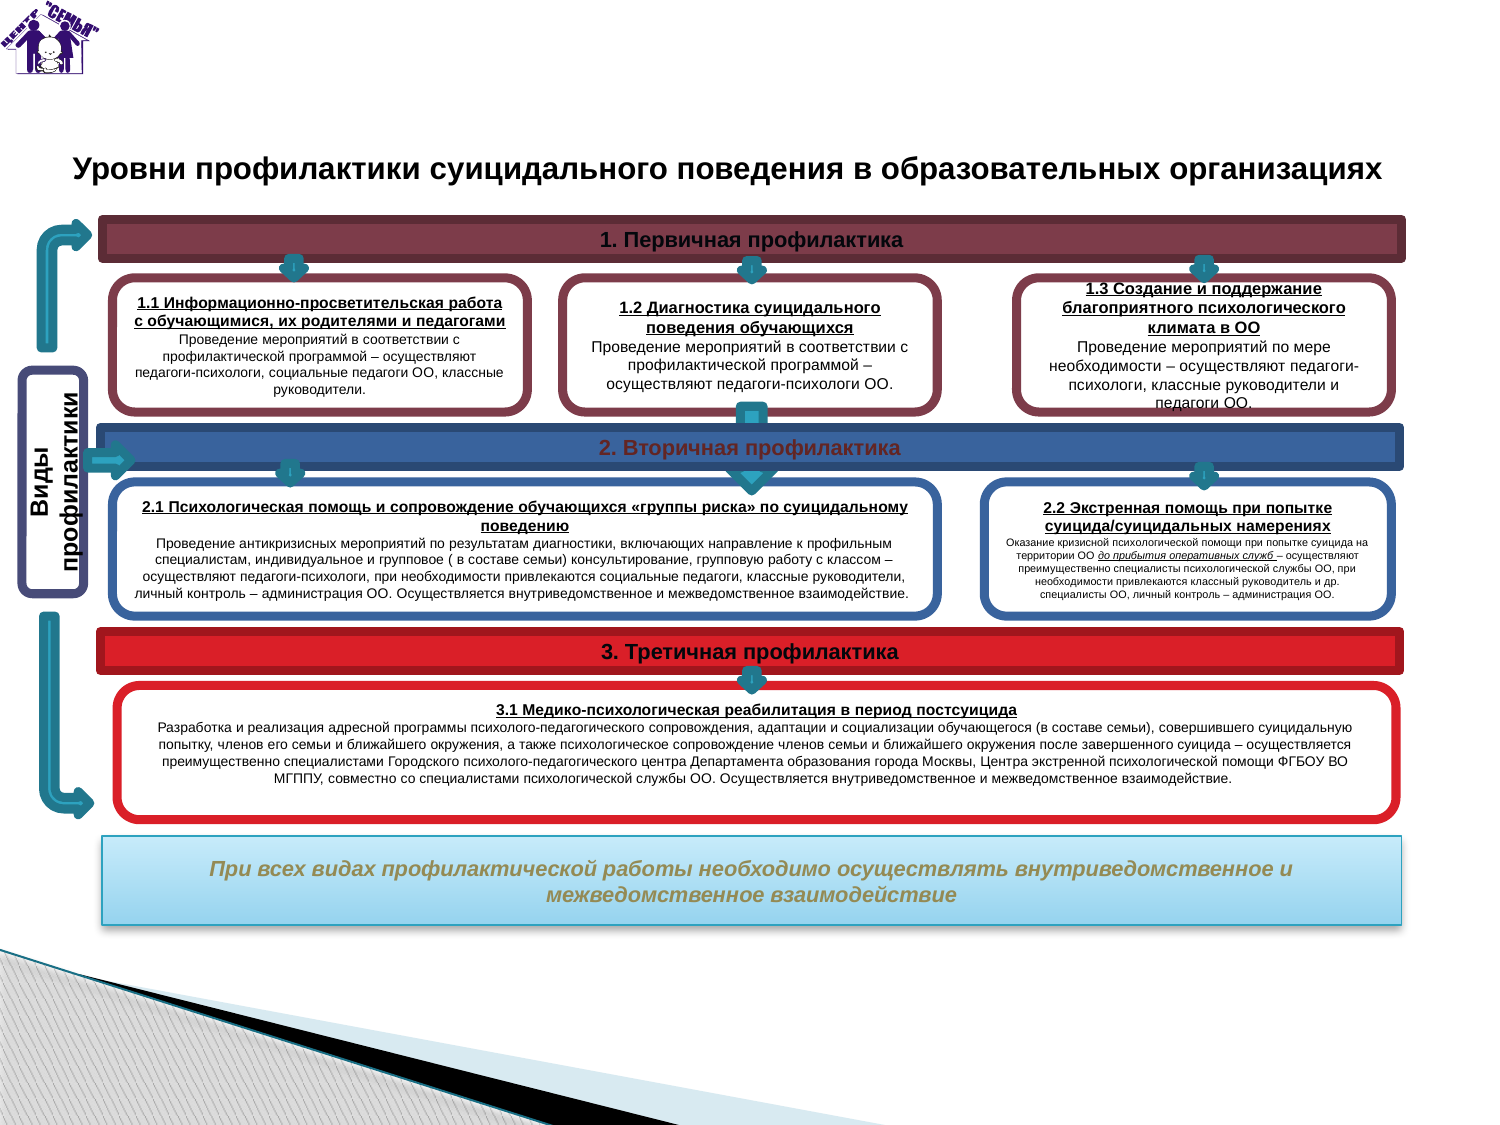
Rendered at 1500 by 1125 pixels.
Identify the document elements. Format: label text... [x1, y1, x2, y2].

text_box 2.1 Психологическая помощь и сопровождение обучающихся «группы риска» по суицидальному поведению Проведение антикризисных мероприятий по результатам диагностики, включающих направление к профильным специалистам, индивидуальное и групповое ( в составе семьи) консультирование, групповую работу с классом – осуществляют педагоги-психологи, при необходимости привлекаются социальные педагоги, классные руководители, личный контроль – администрация ОО. Осуществляется внутриведомственное и межведомственное взаимодействие. [107, 477, 942, 621]
text_box 1. Первичная профилактика [98, 215, 1406, 263]
text_box Виды профилактики [17, 365, 89, 599]
text_box [735, 401, 768, 423]
text_box 3.1 Медико-психологическая реабилитация в период постсуицида Разработка и реализация адресной программы психолого-педагогического сопровождения, адаптации и социализации обучающегося (в составе семьи), совершившего суицидальную попытку, членов его семьи и ближайшего окружения, а также психологическое сопровождение членов семьи и ближайшего окружения после завершенного суицида – осуществляется преимущественно специалистами Городского психолого-педагогического центра Департамента образования города Москвы, Центра экстренной психологической помощи ФГБОУ ВО МГППУ, совместно со специалистами психологической службы ОО. Осуществляется внутриведомственное и межведомственное взаимодействие. [112, 680, 1401, 825]
text_box 2. Вторичная профилактика [96, 423, 1404, 471]
text_box 3. Третичная профилактика [96, 627, 1404, 675]
text_box 1.3 Создание и поддержание благоприятного психологического климата в ОО Проведение мероприятий по мере необходимости – осуществляют педагоги-психологи, классные руководители и педагоги ОО. [1011, 273, 1396, 417]
text_box При всех видах профилактической работы необходимо осуществлять внутриведомственное и межведомственное взаимодействие [101, 835, 1402, 926]
text_box [1189, 461, 1220, 491]
text_box 2.2 Экстренная помощь при попытке суицида/суицидальных намерениях Оказание кризисной психологической помощи при попытке суицида на территории ОО до прибытия оперативных служб – осуществляют преимущественно специалисты психологической службы ОО, при необходимости привлекаются классный руководитель и др. специалисты ОО, личный контроль – администрация ОО. [979, 477, 1396, 621]
text_box 1.2 Диагностика суицидального поведения обучающихся Проведение мероприятий в соответствии с профилактической программой – осуществляют педагоги-психологи ОО. [558, 273, 942, 417]
text_box 1.1 Информационно-просветительская работа с обучающимися, их родителями и педагогами Проведение мероприятий в соответствии с профилактической программой – осуществляют педагоги-психологи, социальные педагоги ОО, классные руководители. [107, 273, 532, 417]
text_box [39, 611, 95, 820]
text_box [275, 458, 306, 488]
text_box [0, 0, 101, 76]
text_box [278, 253, 309, 283]
text_box [736, 256, 767, 285]
text_box [736, 665, 767, 695]
text_box [36, 219, 93, 353]
text_box [725, 471, 778, 496]
text_box [1189, 254, 1220, 284]
text_box Уровни профилактики суицидального поведения в образовательных организациях [57, 140, 1442, 193]
text_box [83, 440, 136, 481]
